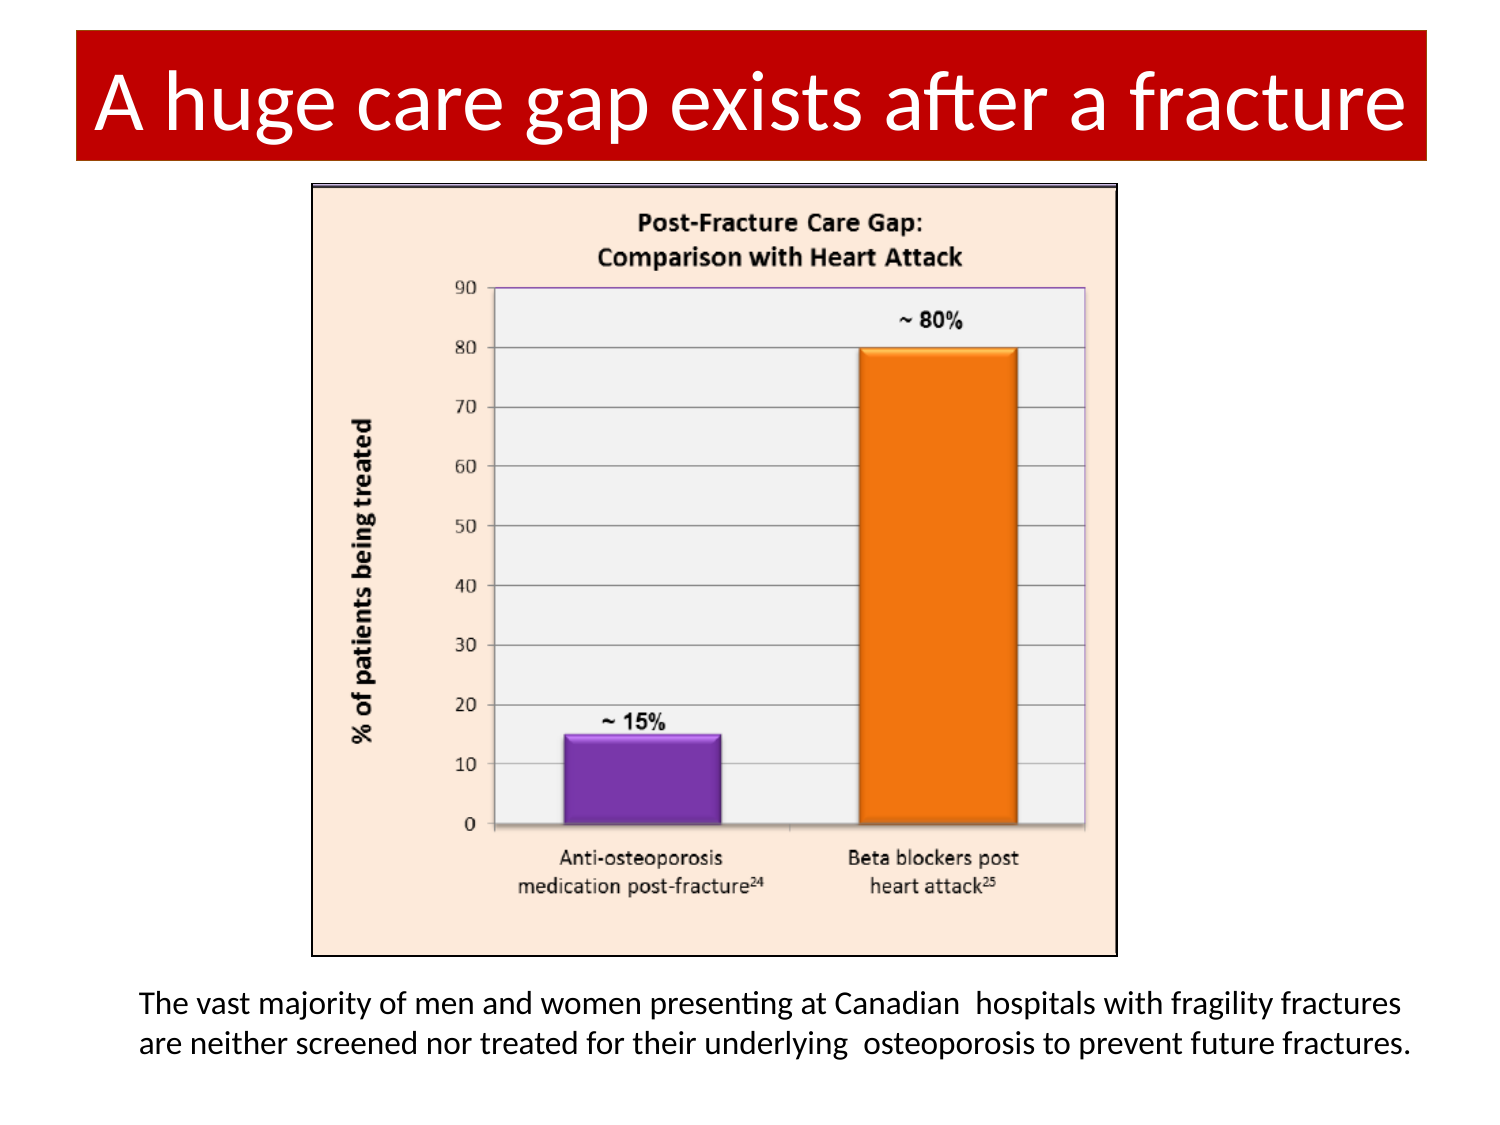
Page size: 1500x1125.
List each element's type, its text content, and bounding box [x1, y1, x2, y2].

title A huge care gap exists after a fracture [76, 30, 1427, 161]
picture [312, 184, 1117, 956]
text_box The vast majority of men and women presenting at Canadian hospitals with fragility fractures are neither screened nor treated for their underlying osteoporosis to prevent future fractures. [123, 973, 1448, 1069]
